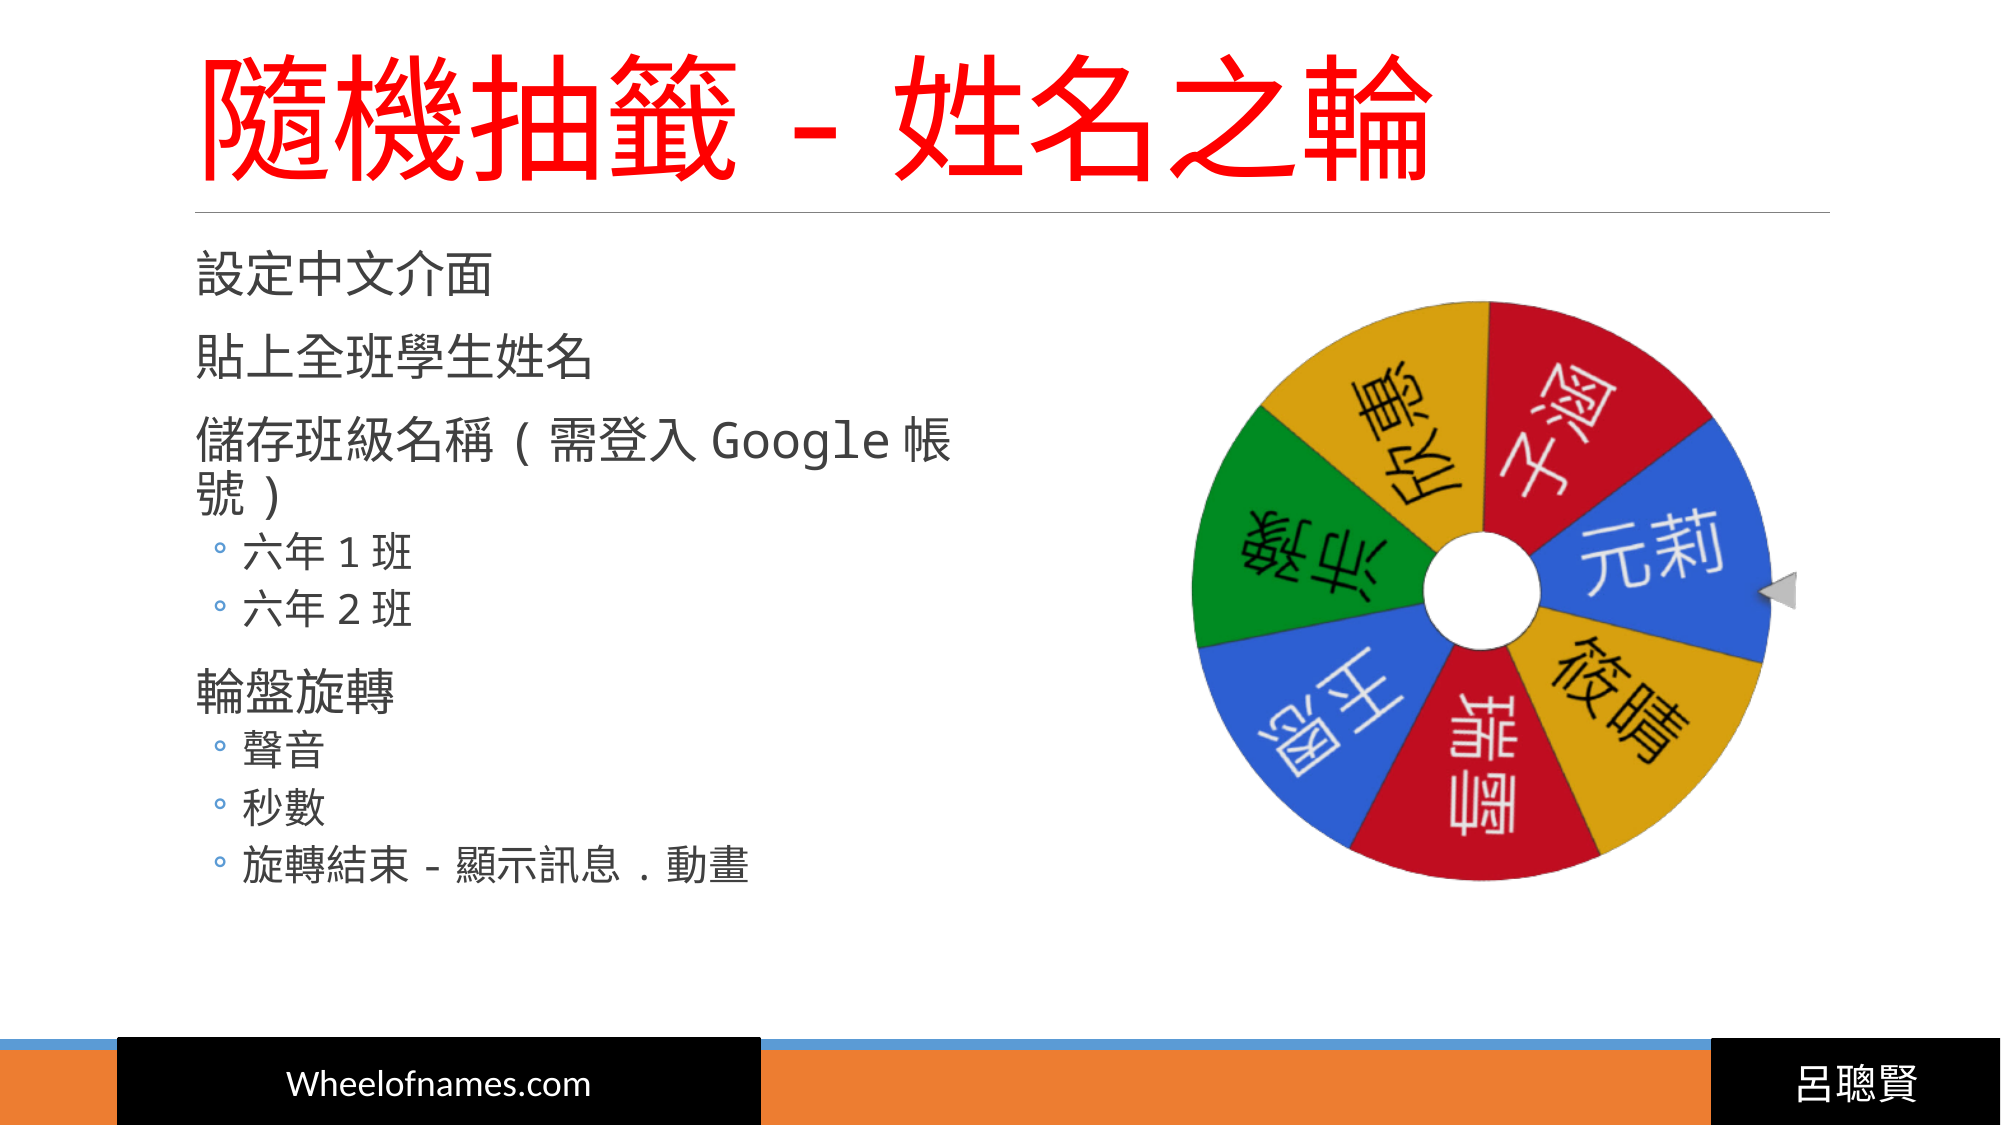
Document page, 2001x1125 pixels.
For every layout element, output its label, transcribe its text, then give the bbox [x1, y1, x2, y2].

list 設定中文介面 貼上全班學生姓名 儲存班級名稱(需登入Google帳號) 六年1班 六年2班 輪盤旋轉 聲音 秒數 旋轉結束-顯示訊息.動畫 [180, 241, 990, 963]
title 隨機抽籤-姓名之輪 [180, 47, 1830, 206]
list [1149, 286, 1817, 894]
text_box Wheelofnames.com [117, 1037, 761, 1125]
